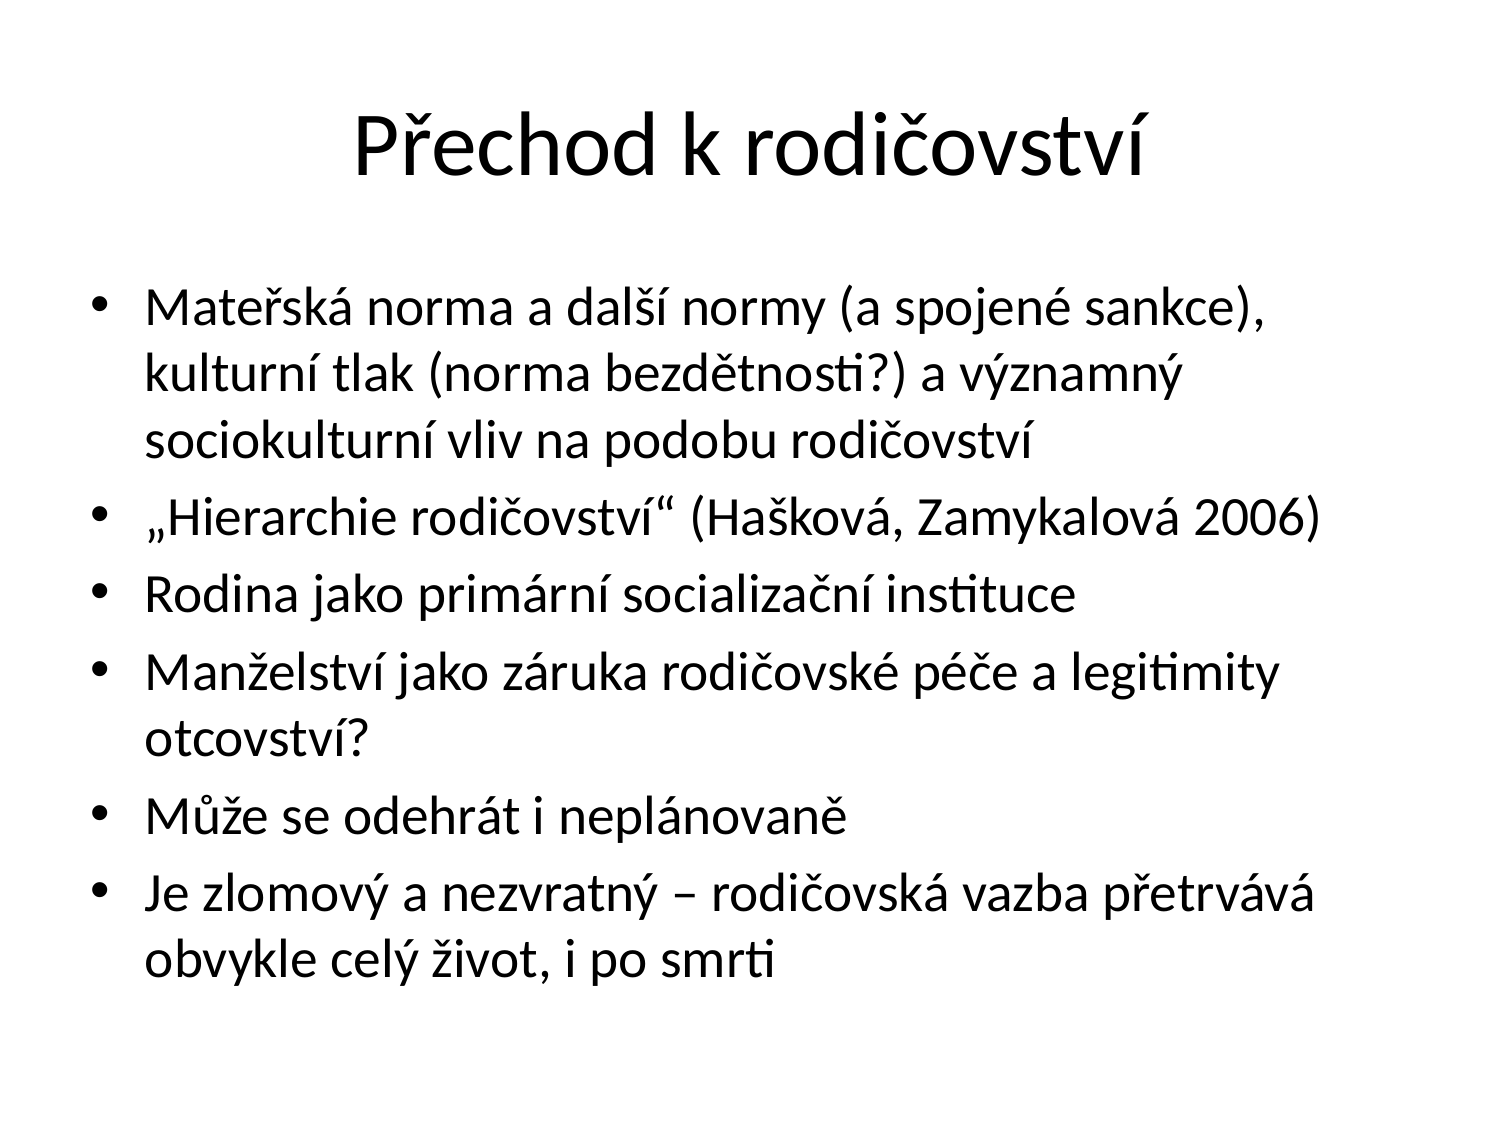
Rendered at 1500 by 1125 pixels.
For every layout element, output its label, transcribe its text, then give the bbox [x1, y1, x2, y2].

title Přechod k rodičovství [75, 45, 1425, 233]
list Mateřská norma a další normy (a spojené sankce), kulturní tlak (norma bezdětnosti?) a významný sociokulturní vliv na podobu rodičovství „Hierarchie rodičovství“ (Hašková, Zamykalová 2006) Rodina jako primární socializační instituce Manželství jako záruka rodičovské péče a legitimity otcovství? Může se odehrát i neplánovaně Je zlomový a nezvratný – rodičovská vazba přetrvává obvykle celý život, i po smrti [75, 262, 1425, 1005]
